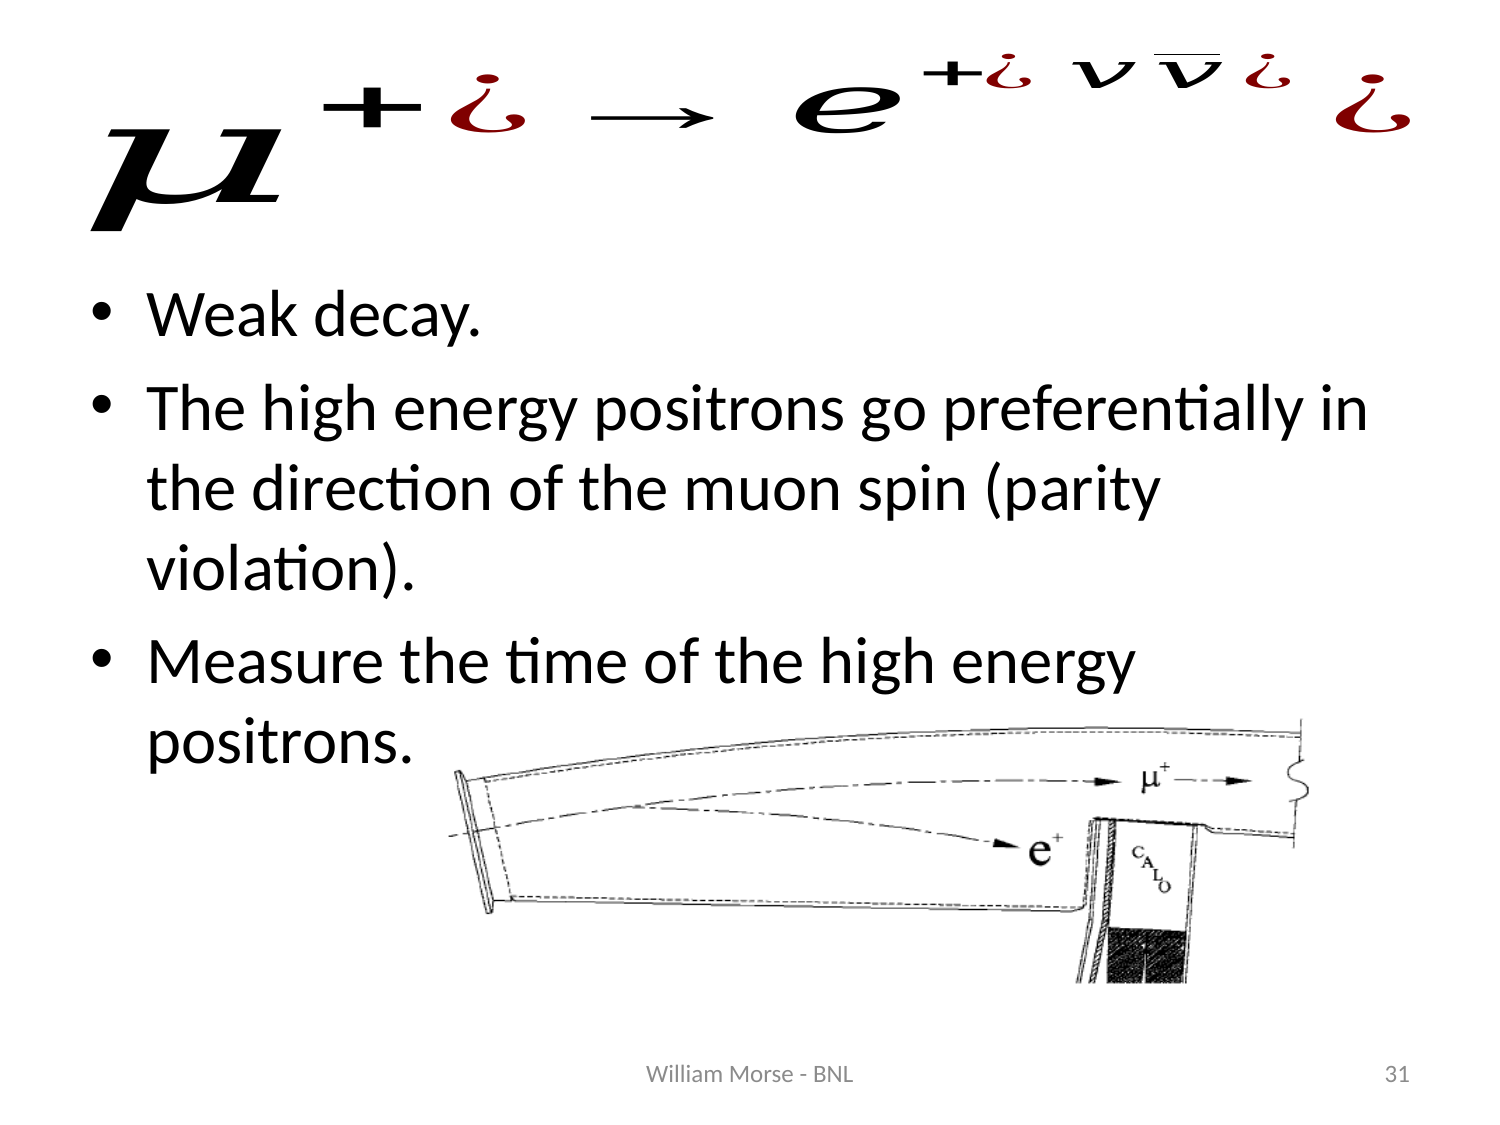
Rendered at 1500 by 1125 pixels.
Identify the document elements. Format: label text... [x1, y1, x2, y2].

footer William Morse - BNL [512, 1042, 988, 1103]
picture [424, 702, 1326, 998]
slide_number 31 [1074, 1042, 1425, 1103]
list Weak decay. The high energy positrons go preferentially in the direction of the muon spin (parity violation). Measure the time of the high energy positrons. [75, 262, 1425, 1005]
